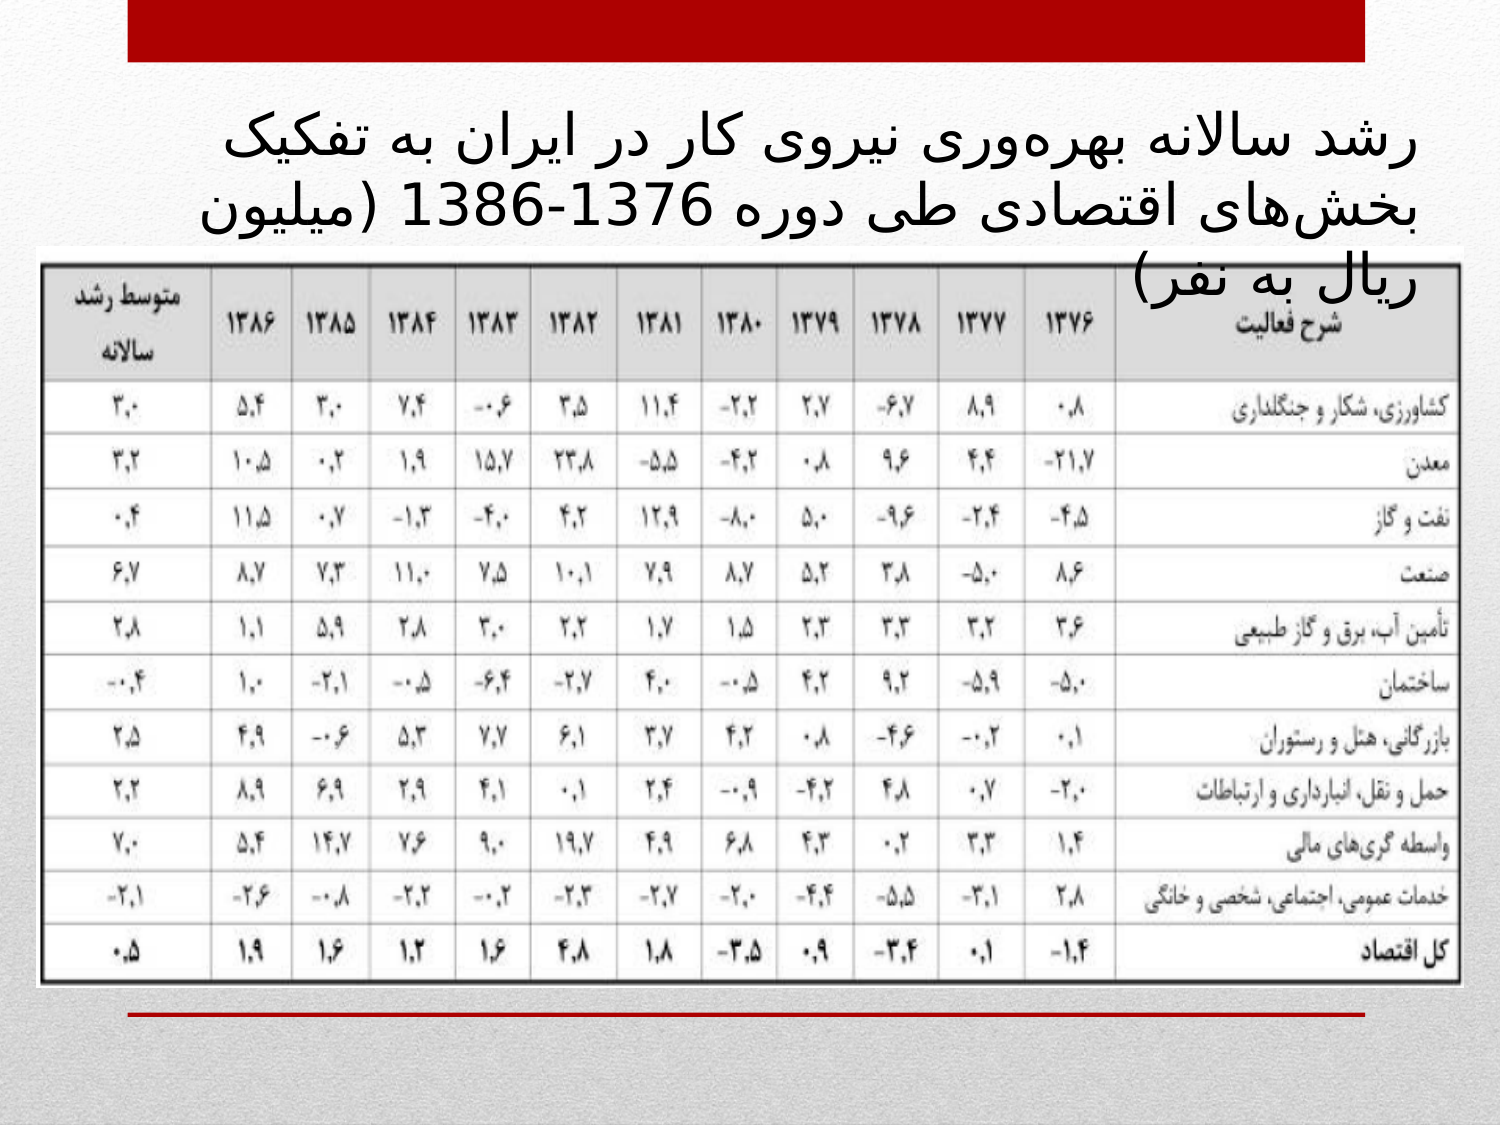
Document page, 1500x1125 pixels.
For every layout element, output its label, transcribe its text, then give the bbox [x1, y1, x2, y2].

text_box رشد سالانه بهره‌وری نیروی کار در ایران به تفکیک بخش‌های اقتصادی طی دوره 1376-1386 (میلیون ریال به نفر) [64, 90, 1436, 245]
picture [35, 245, 1464, 989]
